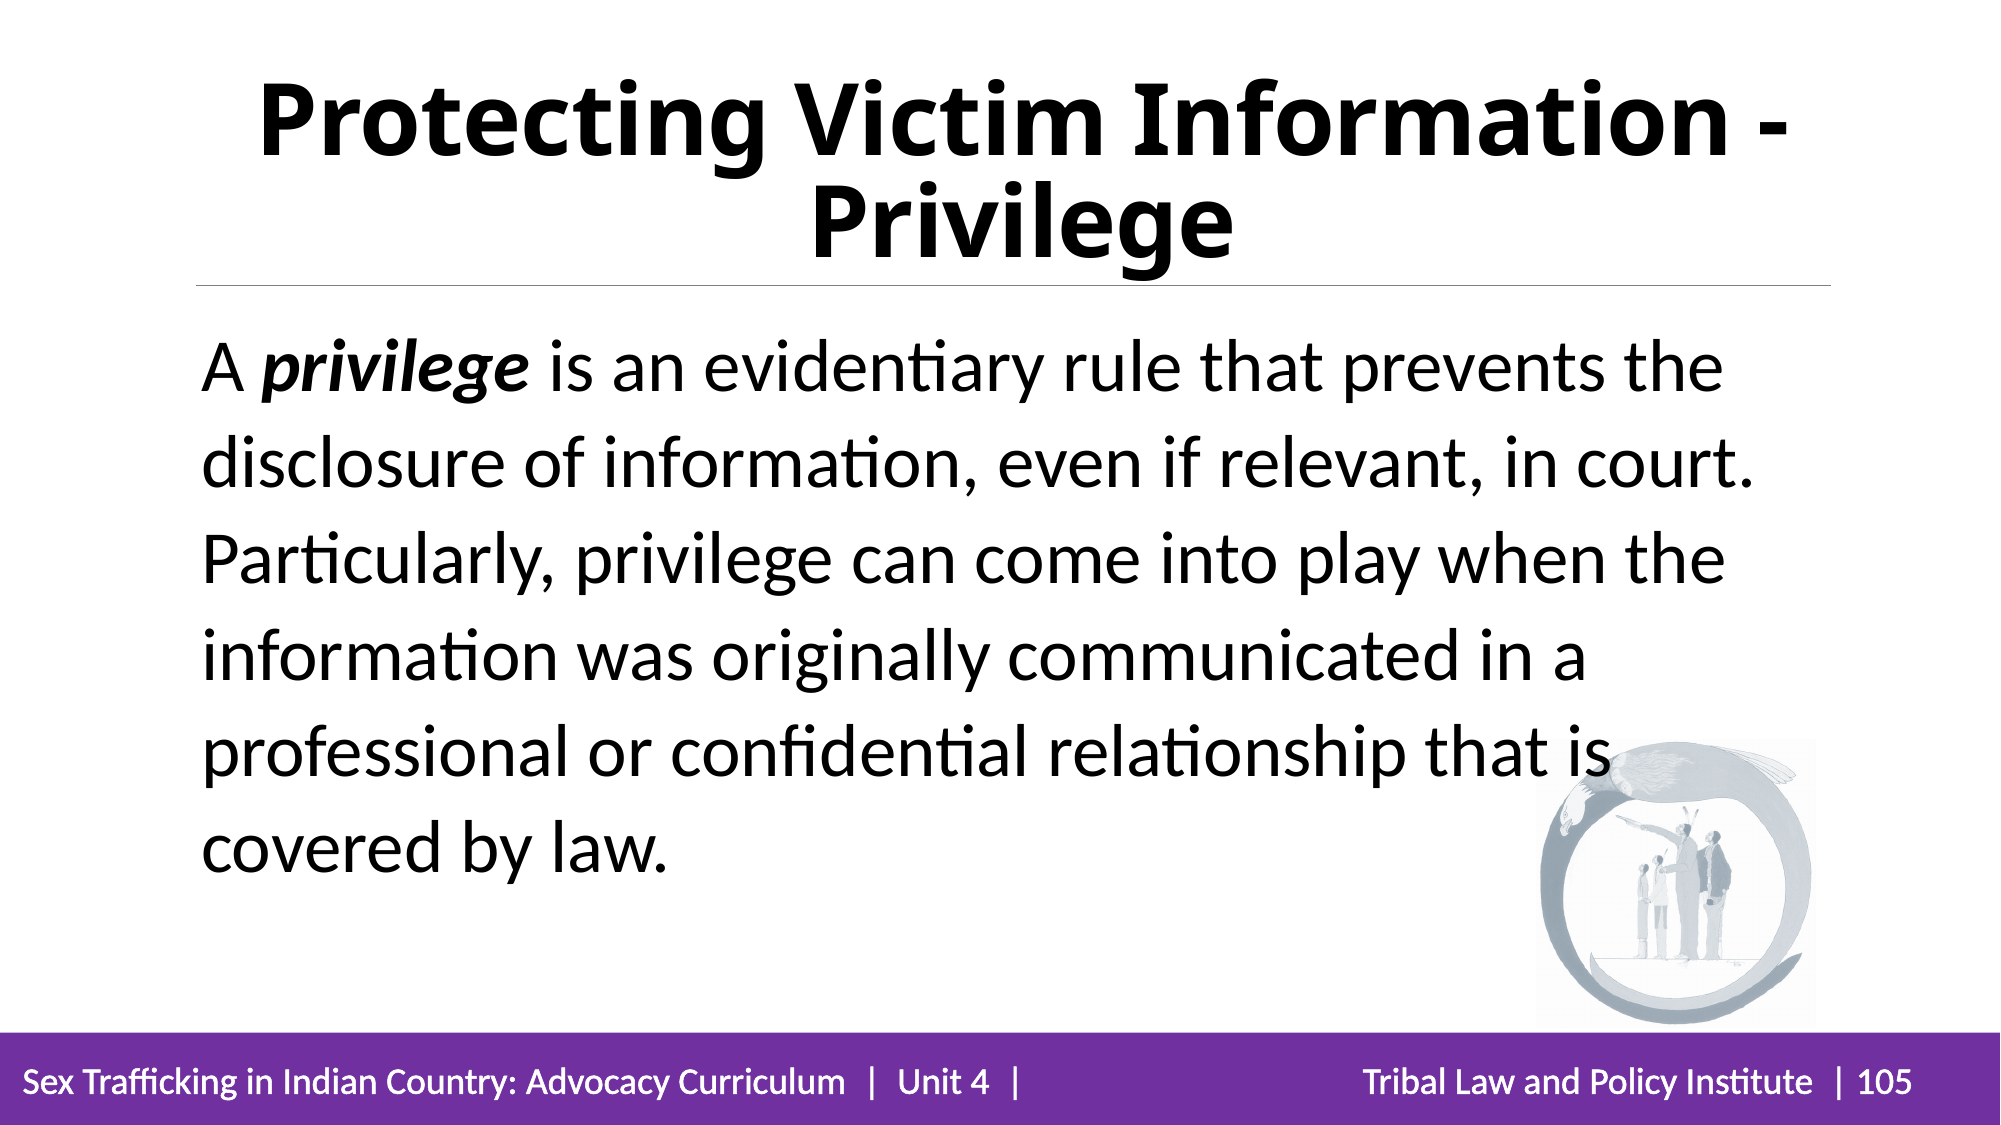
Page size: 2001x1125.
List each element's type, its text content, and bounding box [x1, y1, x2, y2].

list A privilege is an evidentiary rule that prevents the disclosure of information, even if relevant, in court. Particularly, privilege can come into play when the information was originally communicated in a professional or confidential relationship that is covered by law. [201, 302, 1825, 978]
picture [1536, 738, 1816, 1029]
footer Sex Trafficking in Indian Country: Advocacy Curriculum | Unit 4 | Tribal Law and Policy Institute | 105 [0, 1032, 2000, 1125]
title Protecting Victim Information - Privilege [147, 47, 1897, 285]
